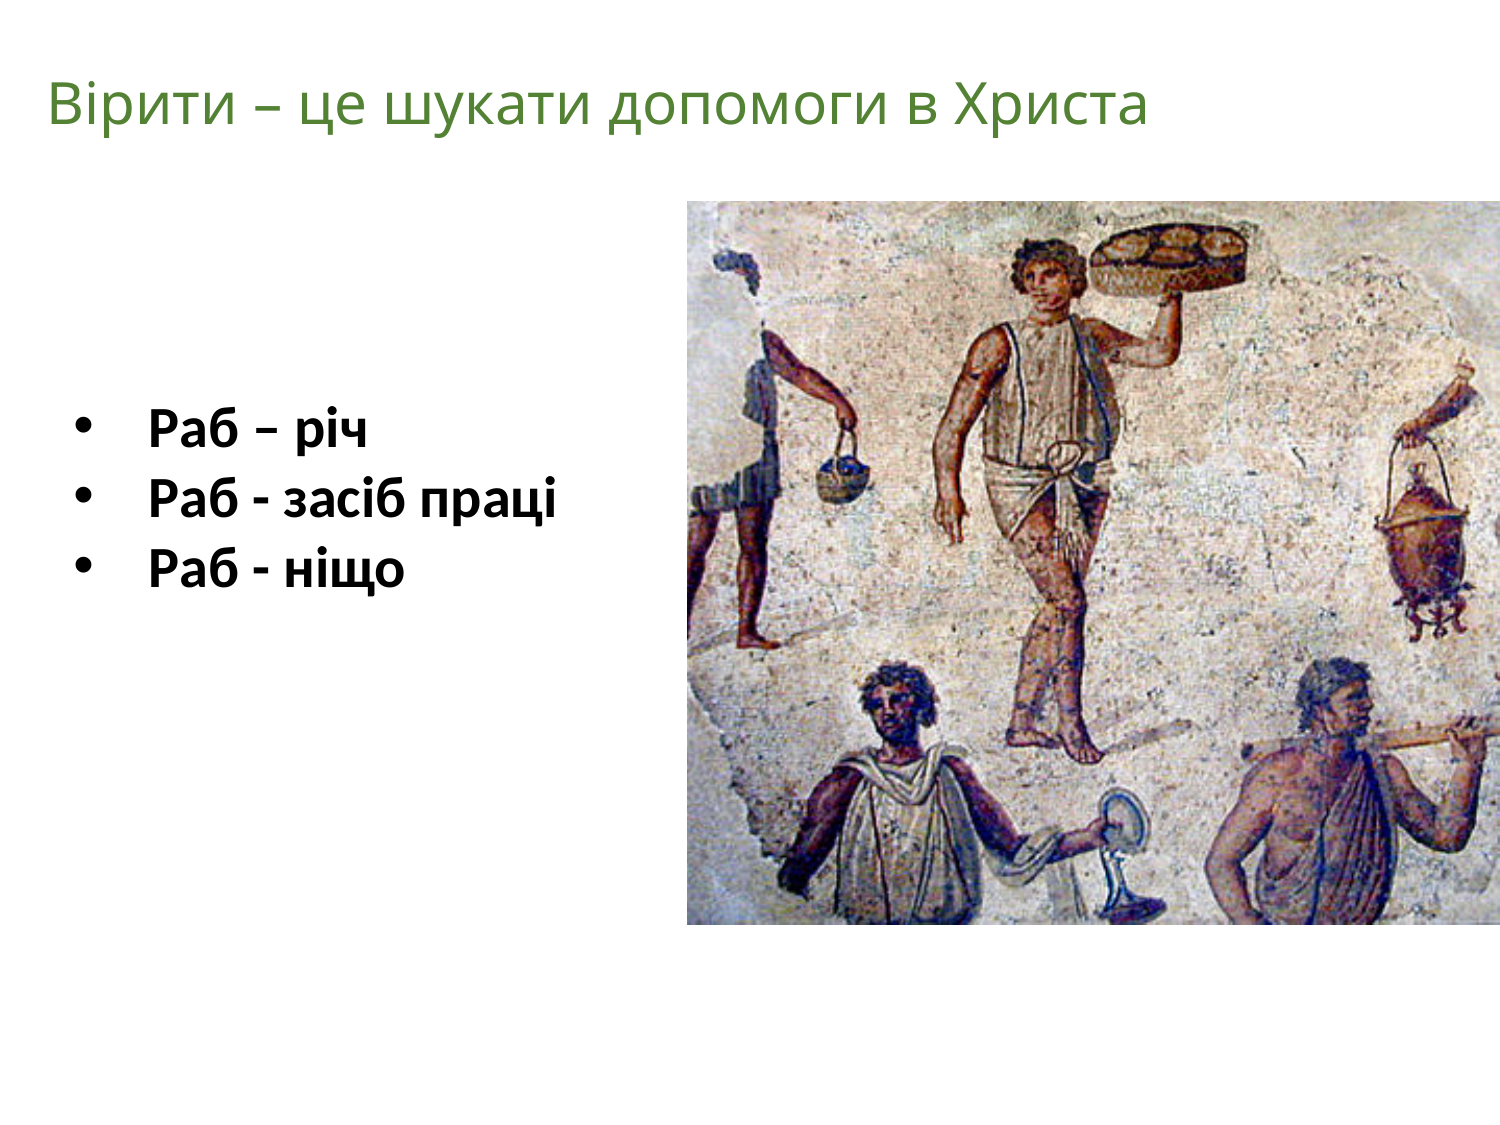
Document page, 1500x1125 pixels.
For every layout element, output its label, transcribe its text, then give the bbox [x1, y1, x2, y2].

text_box Раб – річ Раб - засіб праці Раб - ніщо [58, 382, 687, 677]
picture [687, 201, 1500, 925]
title Вірити – це шукати допомоги в Христа [31, 59, 1473, 152]
